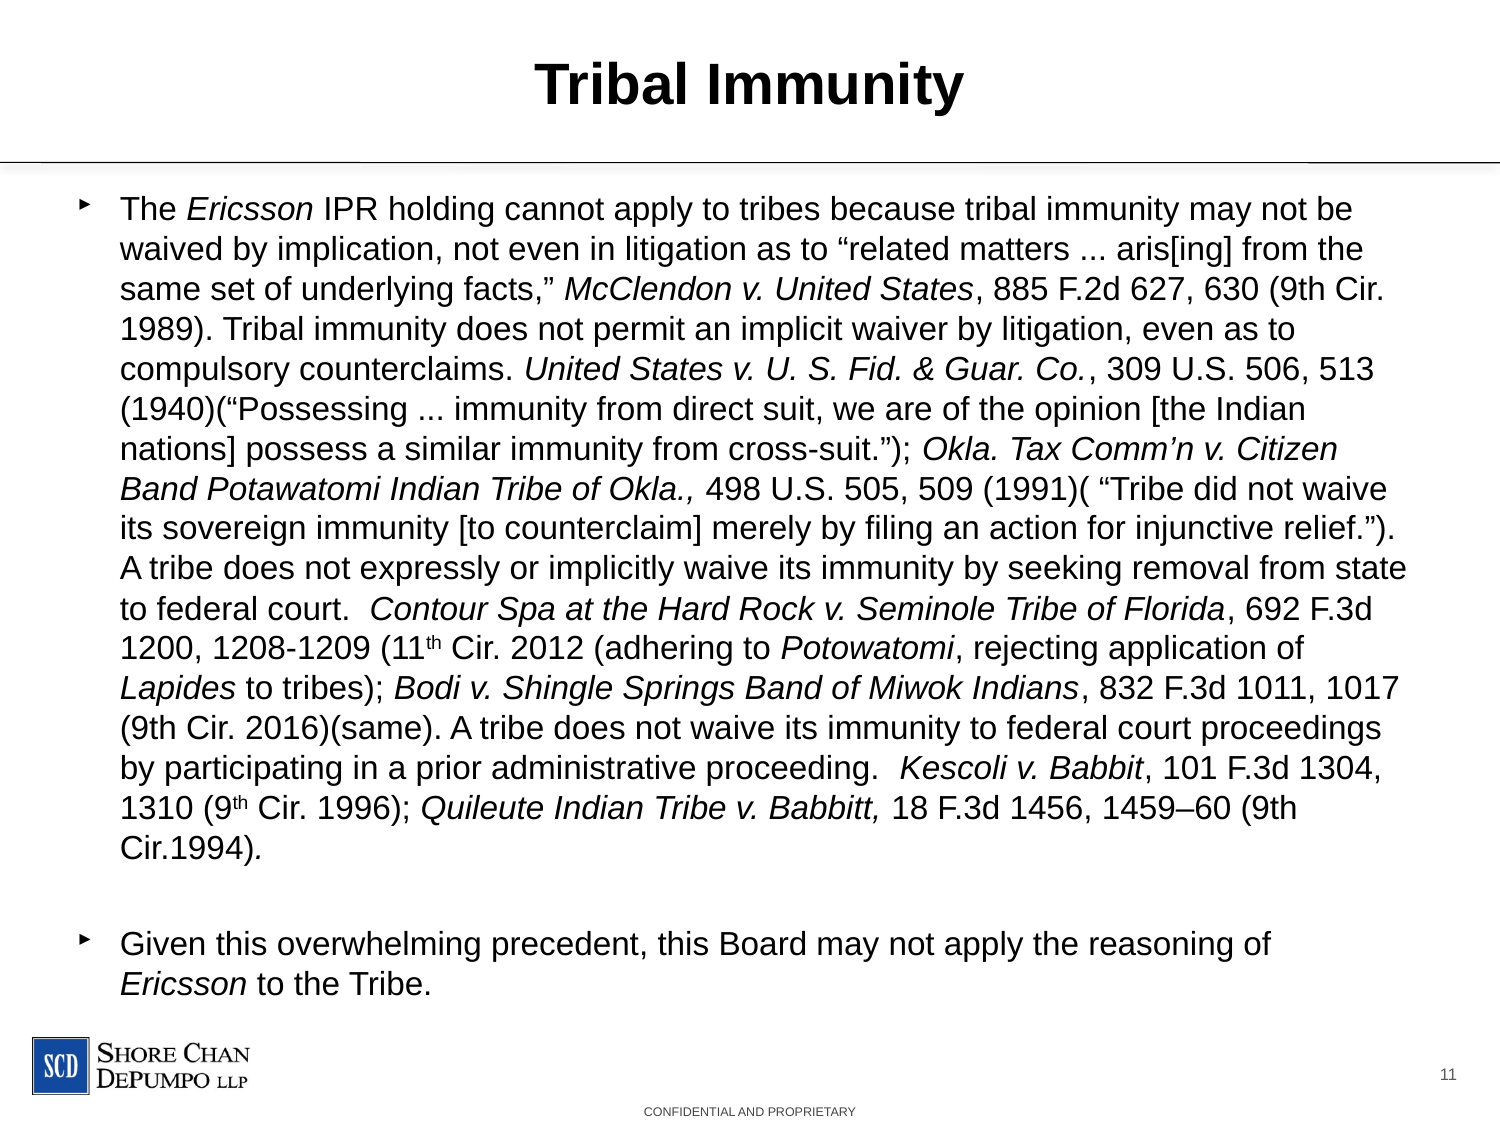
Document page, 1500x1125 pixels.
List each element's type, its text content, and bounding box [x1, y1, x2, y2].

title Tribal Immunity [75, 0, 1425, 163]
list The Ericsson IPR holding cannot apply to tribes because tribal immunity may not be waived by implication, not even in litigation as to “related matters ... aris[ing] from the same set of underlying facts,” McClendon v. United States, 885 F.2d 627, 630 (9th Cir. 1989). Tribal immunity does not permit an implicit waiver by litigation, even as to compulsory counterclaims. United States v. U. S. Fid. & Guar. Co., 309 U.S. 506, 513 (1940)(“Possessing ... immunity from direct suit, we are of the opinion [the Indian nations] possess a similar immunity from cross-suit.”); Okla. Tax Comm’n v. Citizen Band Potawatomi Indian Tribe of Okla., 498 U.S. 505, 509 (1991)( “Tribe did not waive its sovereign immunity [to counterclaim] merely by filing an action for injunctive relief.”). A tribe does not expressly or implicitly waive its immunity by seeking removal from state to federal court. Contour Spa at the Hard Rock v. Seminole Tribe of Florida, 692 F.3d 1200, 1208-1209 (11th Cir. 2012 (adhering to Potowatomi, rejecting application of Lapides to tribes); Bodi v. Shingle Springs Band of Miwok Indians, 832 F.3d 1011, 1017 (9th Cir. 2016)(same). A tribe does not waive its immunity to federal court proceedings by participating in a prior administrative proceeding. Kescoli v. Babbit, 101 F.3d 1304, 1310 (9th Cir. 1996); Quileute Indian Tribe v. Babbitt, 18 F.3d 1456, 1459–60 (9th Cir.1994). Given this overwhelming precedent, this Board may not apply the reasoning of Ericsson to the Tribe. [45, 179, 1425, 923]
picture [31, 1036, 250, 1095]
slide_number 11 [1425, 1044, 1485, 1104]
